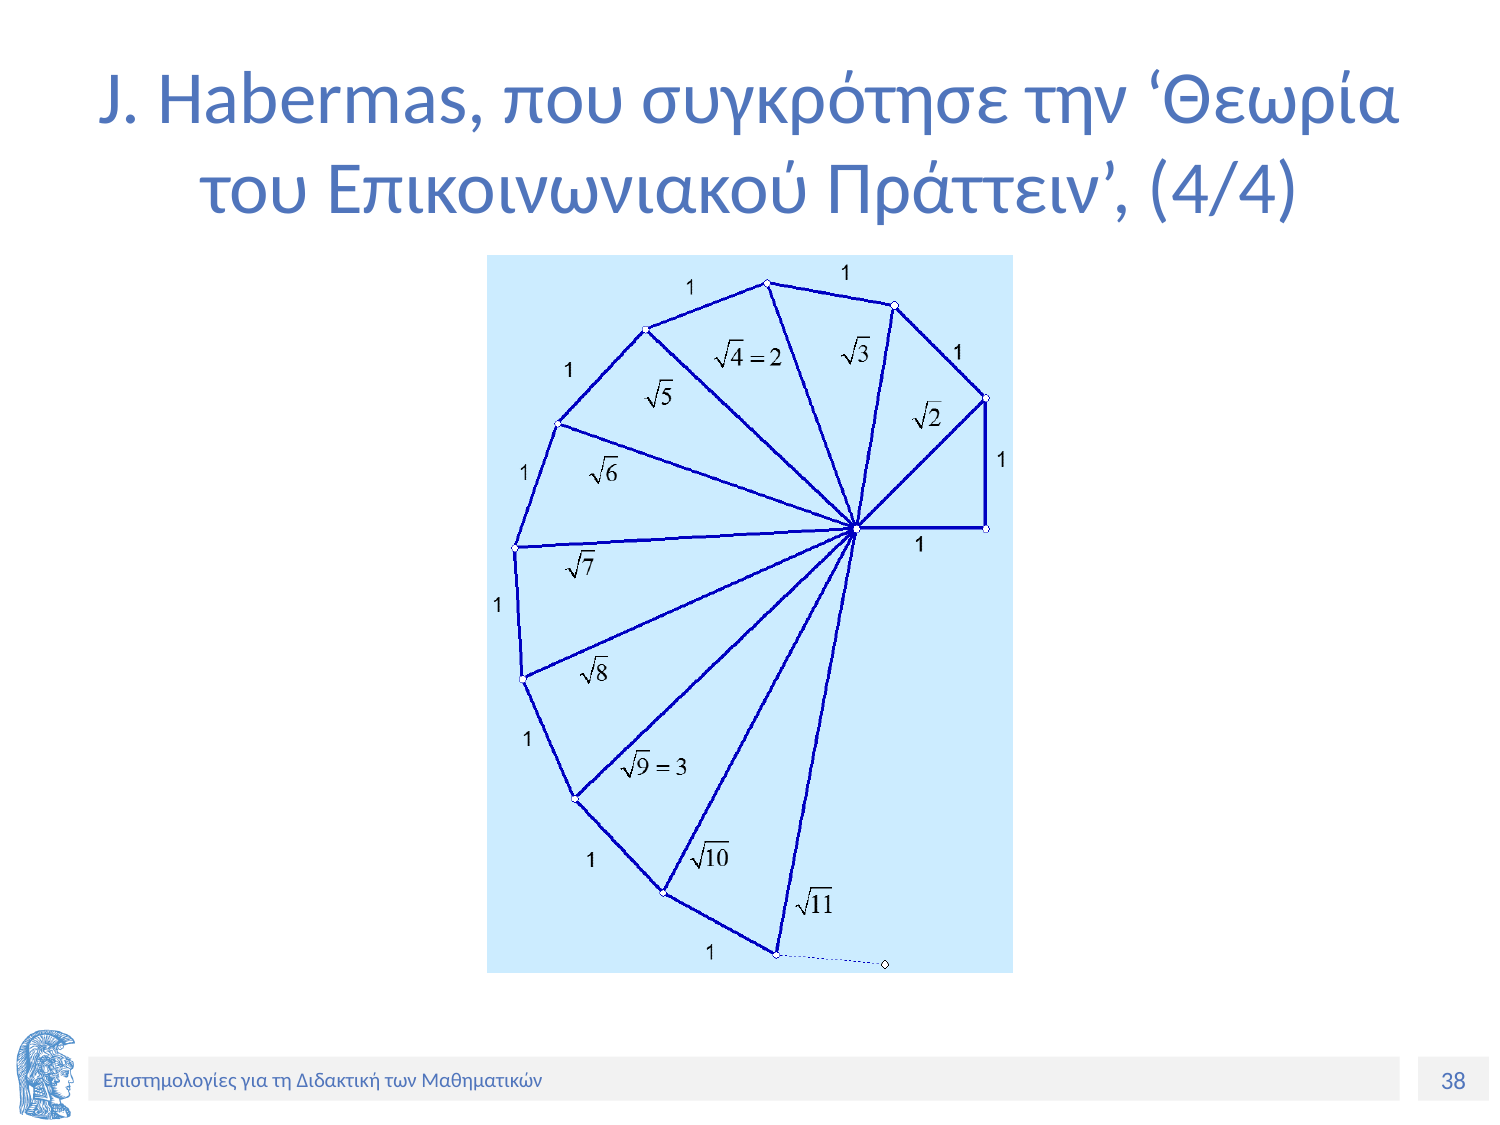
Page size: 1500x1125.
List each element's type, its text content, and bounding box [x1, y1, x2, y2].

picture [9, 1026, 81, 1120]
picture [486, 255, 1014, 973]
title J. Habermas, που συγκρότησε την ‘Θεωρία του Επικοινωνιακού Πράττειν’, (4/4) [75, 45, 1425, 233]
